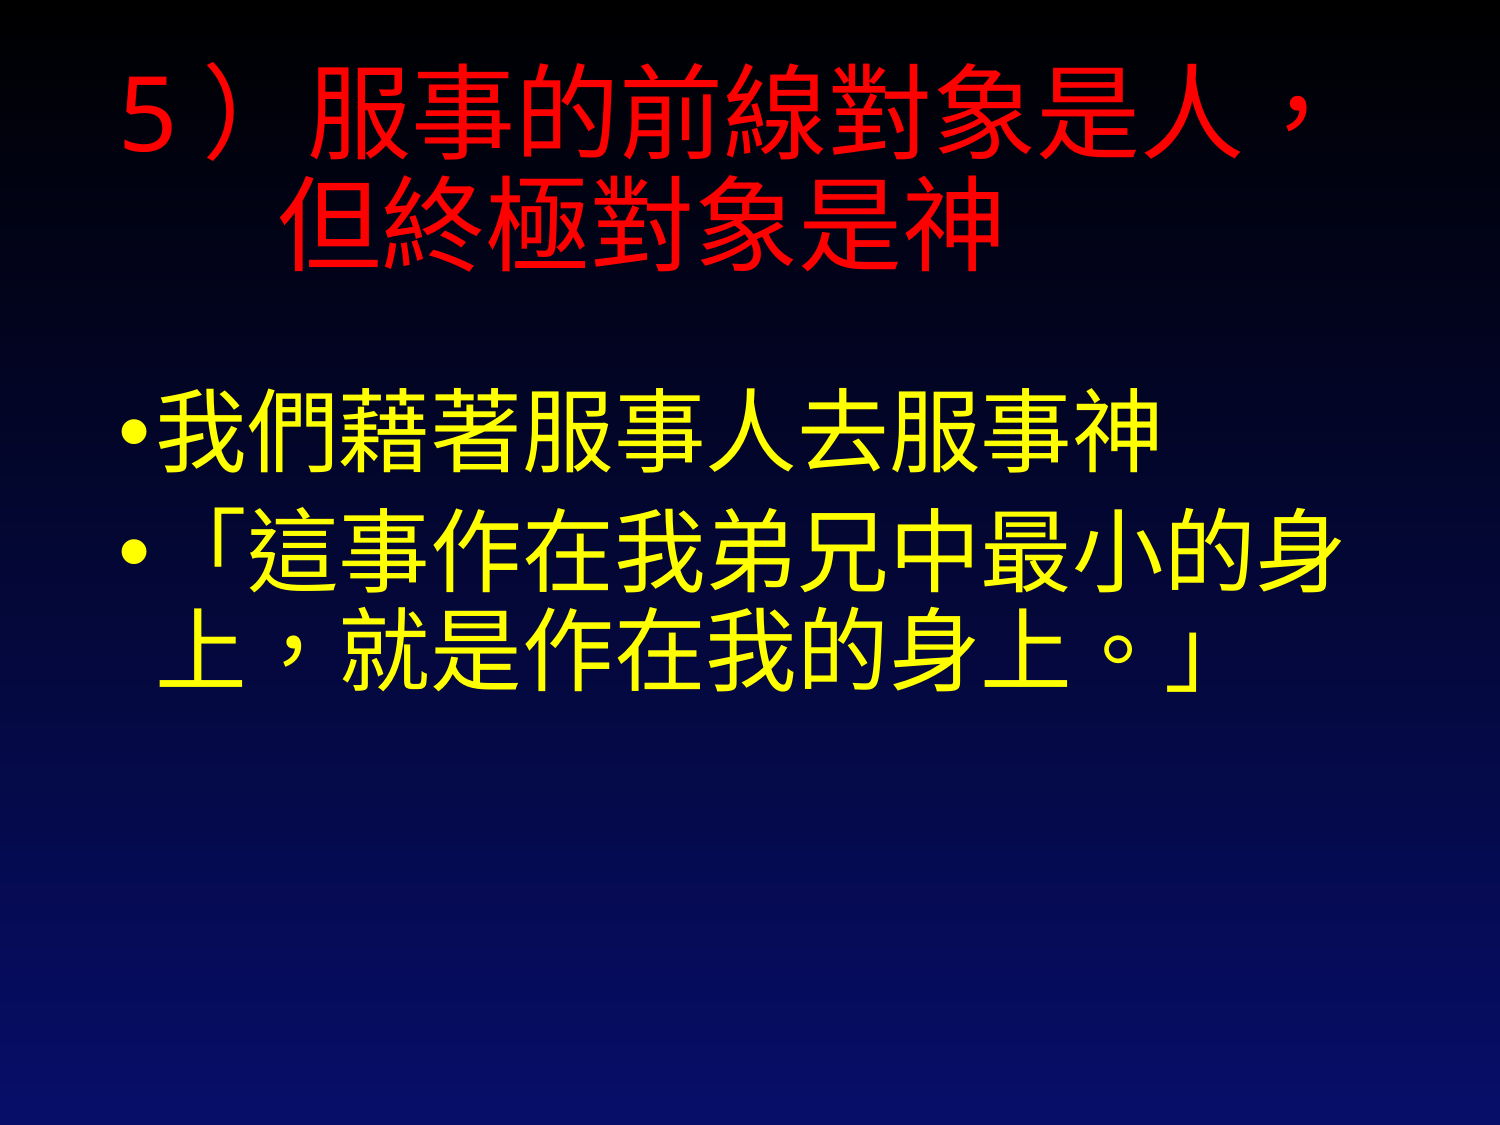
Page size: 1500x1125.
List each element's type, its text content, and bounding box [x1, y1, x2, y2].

list 我們藉著服事人去服事神 「這事作在我弟兄中最小的身上，就是作在我的身上。」 [103, 379, 1397, 1093]
title 5）服事的前線對象是人，但終極對象是神 [103, 65, 1397, 282]
